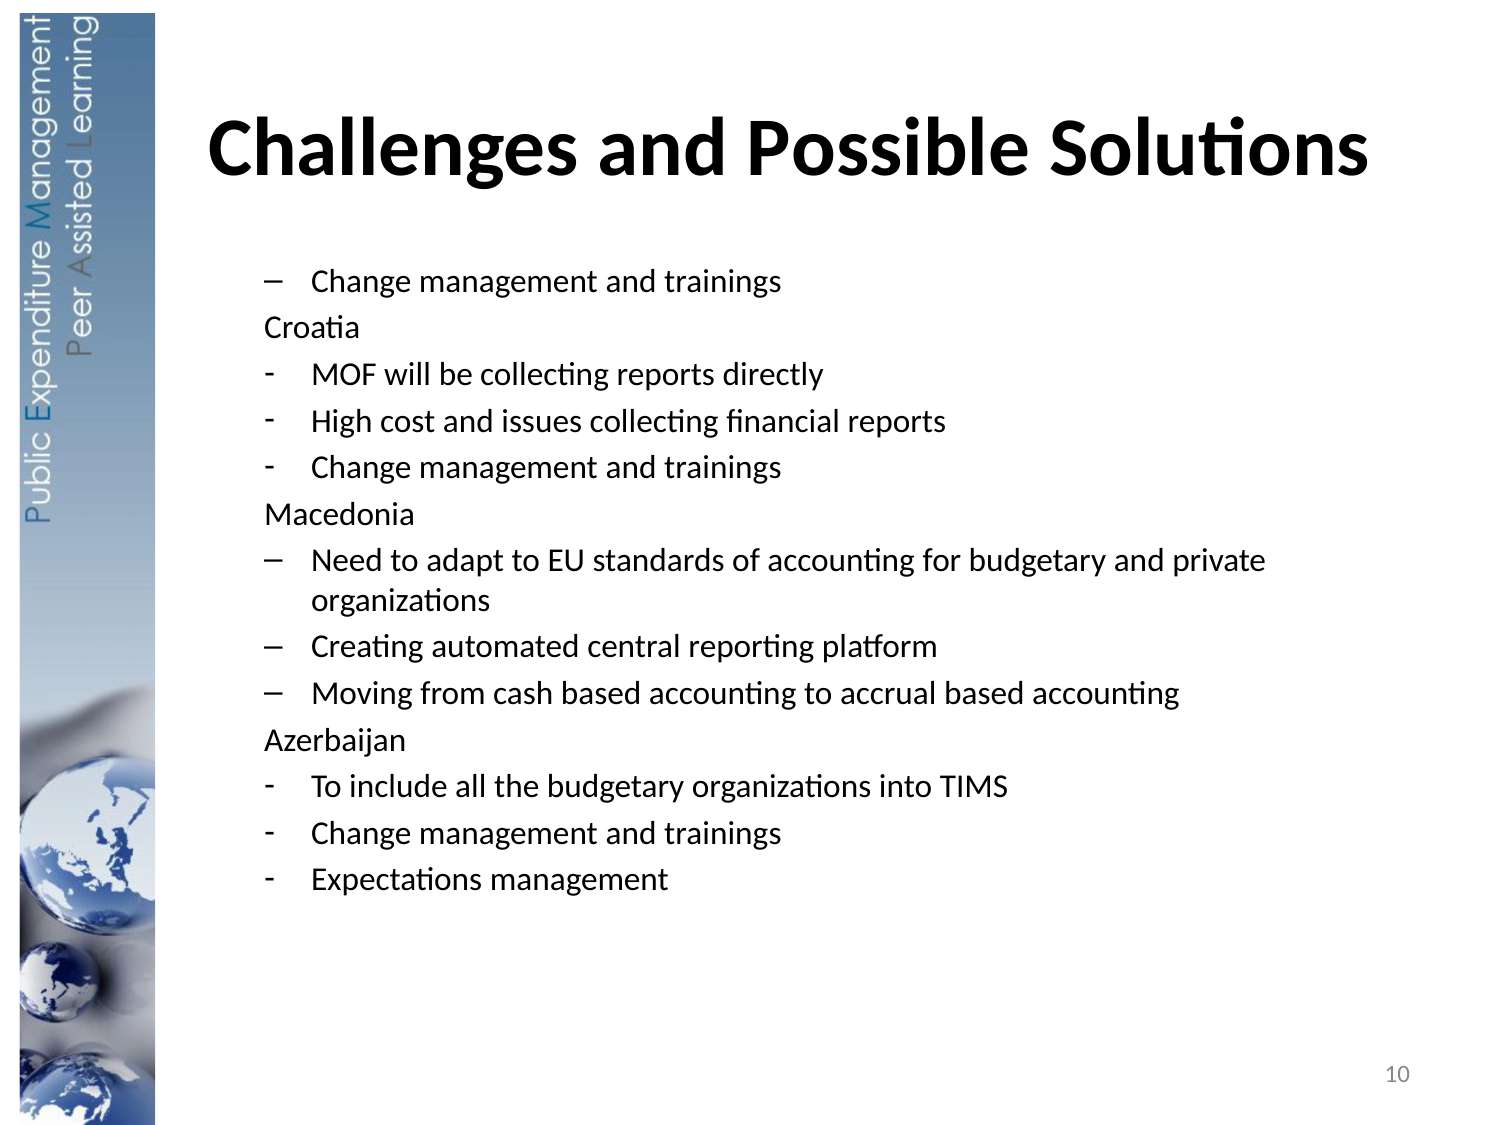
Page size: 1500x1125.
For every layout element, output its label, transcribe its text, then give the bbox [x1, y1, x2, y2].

list Change management and trainings Croatia MOF will be collecting reports directly High cost and issues collecting financial reports Change management and trainings Macedonia Need to adapt to EU standards of accounting for budgetary and private organizations Creating automated central reporting platform Moving from cash based accounting to accrual based accounting Azerbaijan To include all the budgetary organizations into TIMS Change management and trainings Expectations management [174, 251, 1425, 1005]
title Challenges and Possible Solutions [174, 45, 1425, 233]
picture [0, 507, 650, 644]
slide_number 10 [1074, 1042, 1425, 1103]
